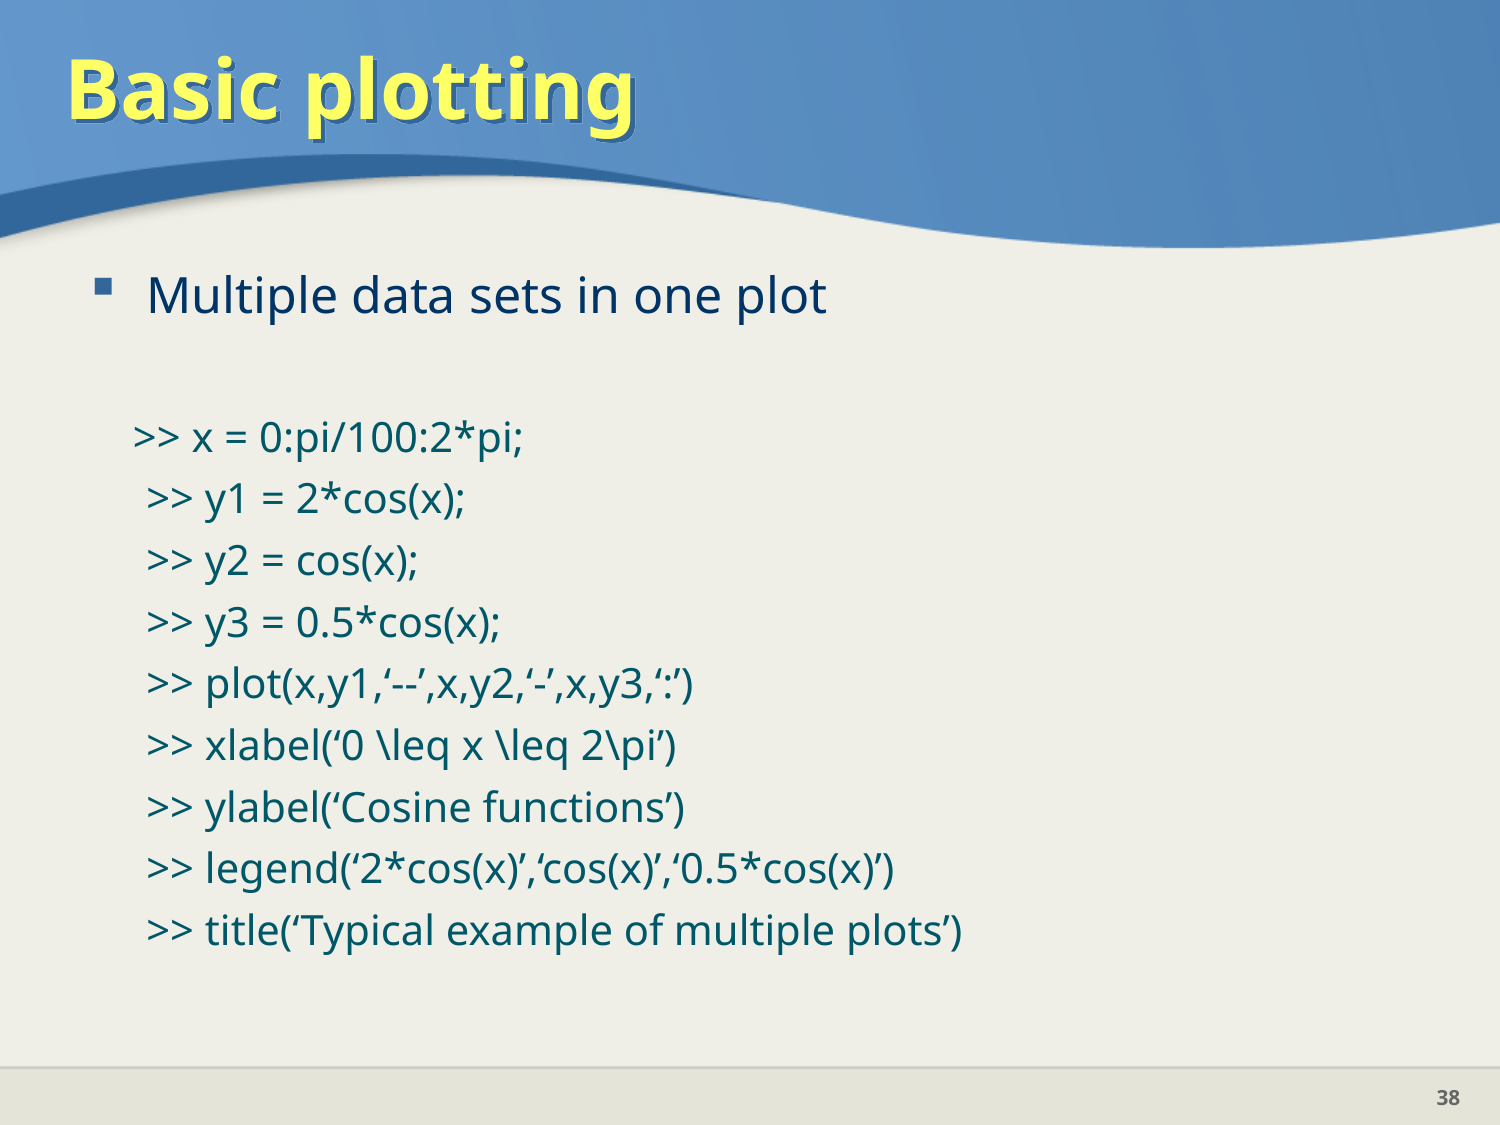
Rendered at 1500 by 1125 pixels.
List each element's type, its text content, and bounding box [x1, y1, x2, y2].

title Basic plotting [49, 0, 1075, 188]
list Multiple data sets in one plot >> x = 0:pi/100:2*pi; >> y1 = 2*cos(x); >> y2 = cos(x); >> y3 = 0.5*cos(x); >> plot(x,y1,‘--’,x,y2,‘-’,x,y3,‘:’) >> xlabel(‘0 \leq x \leq 2\pi’) >> ylabel(‘Cosine functions’) >> legend(‘2*cos(x)’,‘cos(x)’,‘0.5*cos(x)’) >> title(‘Typical example of multiple plots’) [74, 262, 1426, 1006]
picture [0, 0, 1500, 1125]
